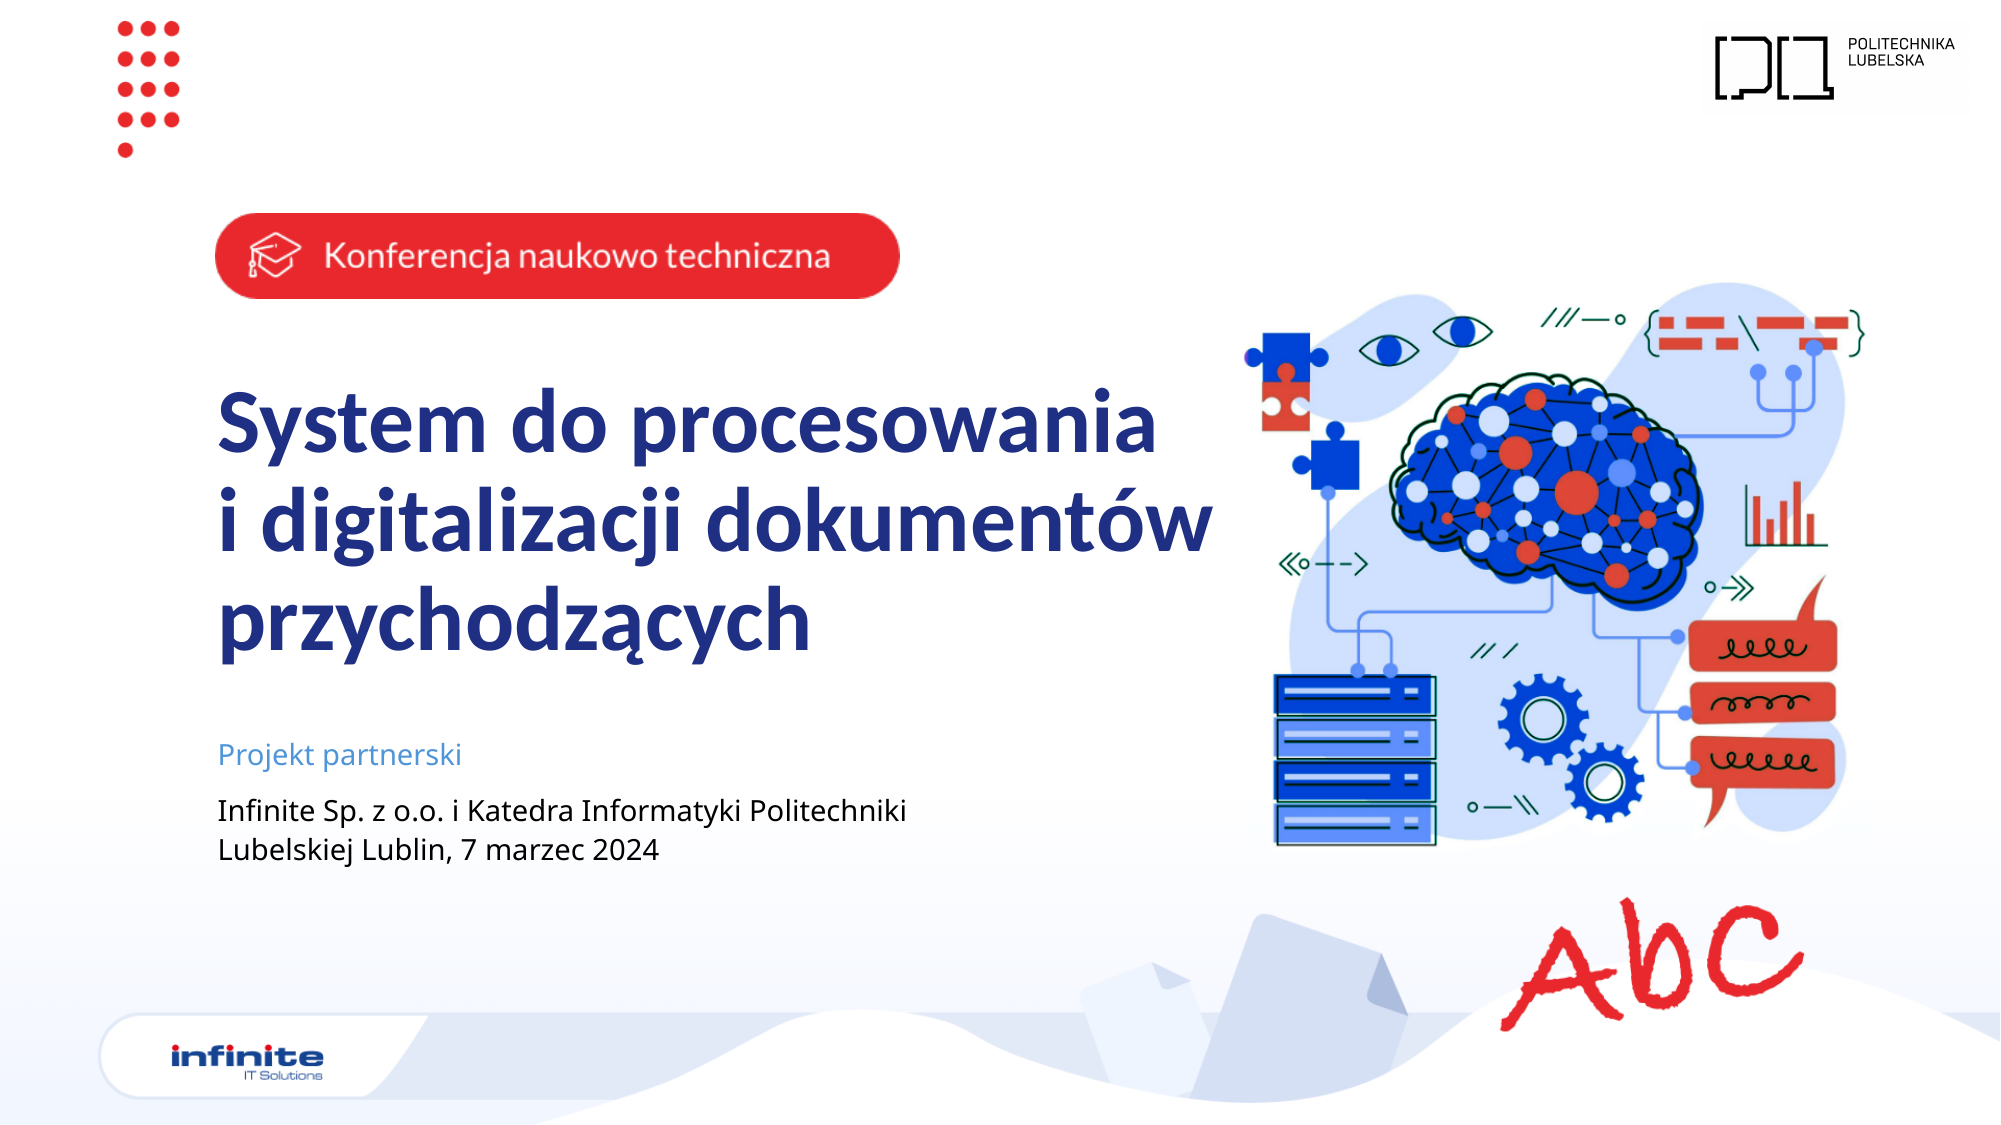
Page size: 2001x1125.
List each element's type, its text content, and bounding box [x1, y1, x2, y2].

title System do procesowania i digitalizacji dokumentów przychodzących [202, 319, 1873, 777]
picture [0, 0, 2001, 1125]
subtitle Projekt partnerski Infinite Sp. z o.o. i Katedra Informatyki Politechniki Lubelskiej Lublin, 7 marzec 2024 [202, 733, 1040, 884]
